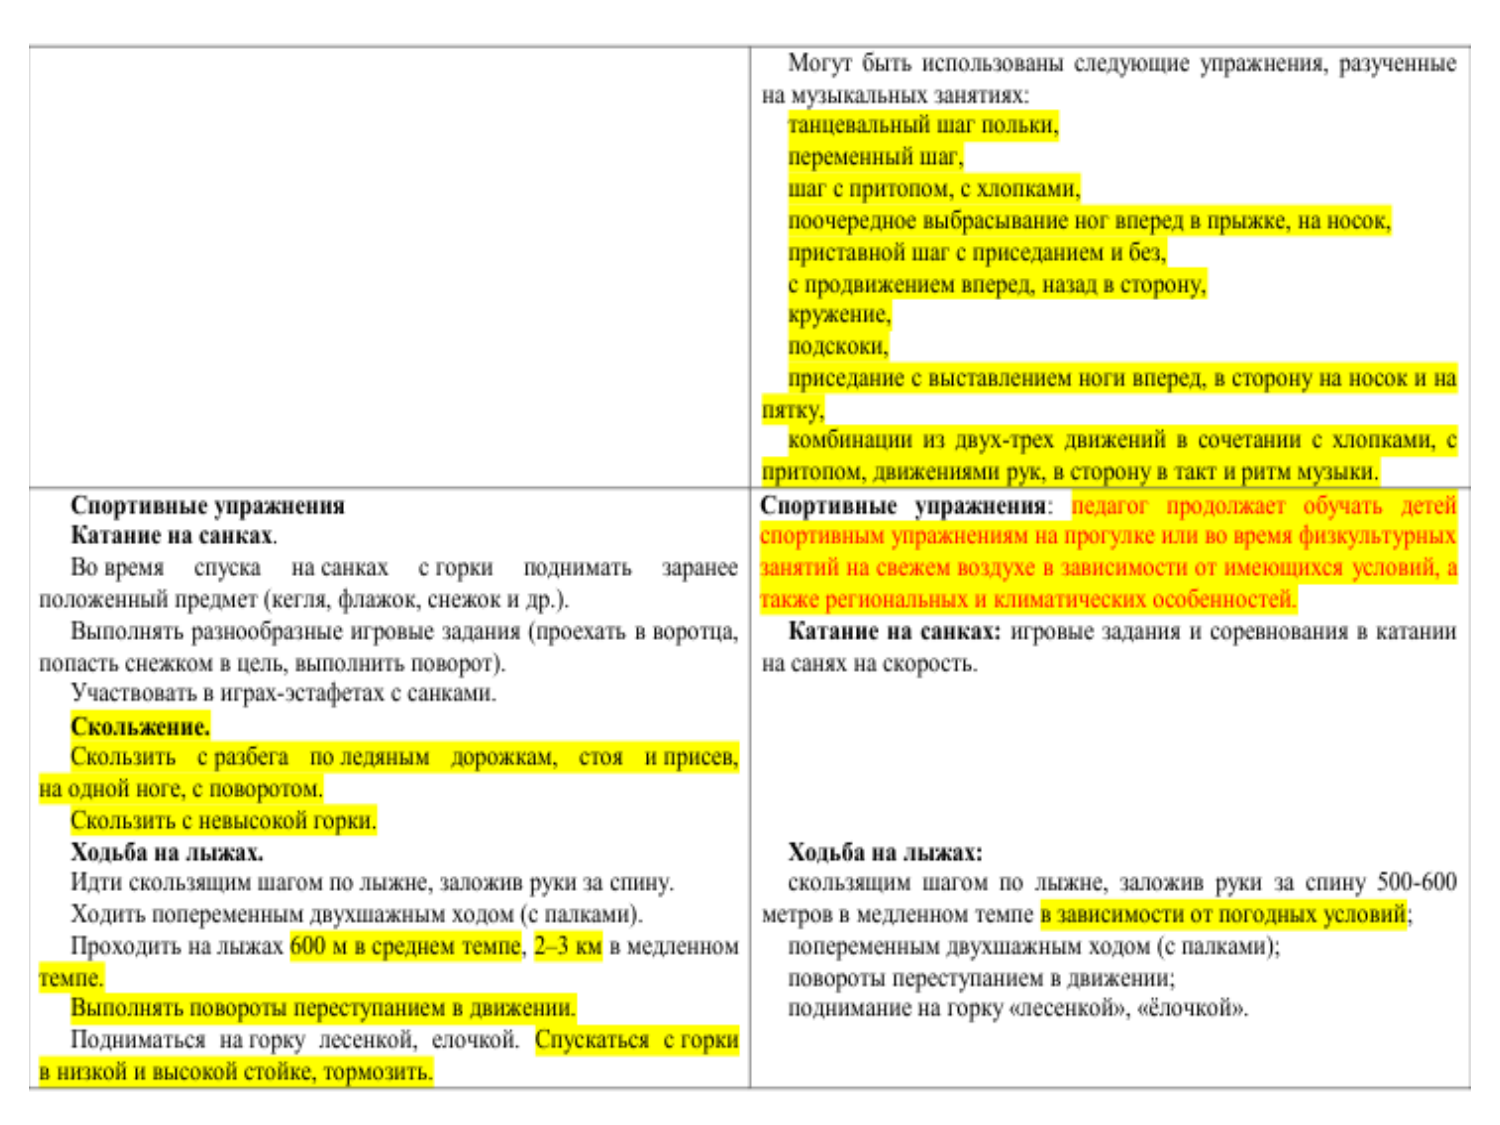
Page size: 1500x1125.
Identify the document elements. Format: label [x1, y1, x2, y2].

picture [29, 42, 1471, 1095]
